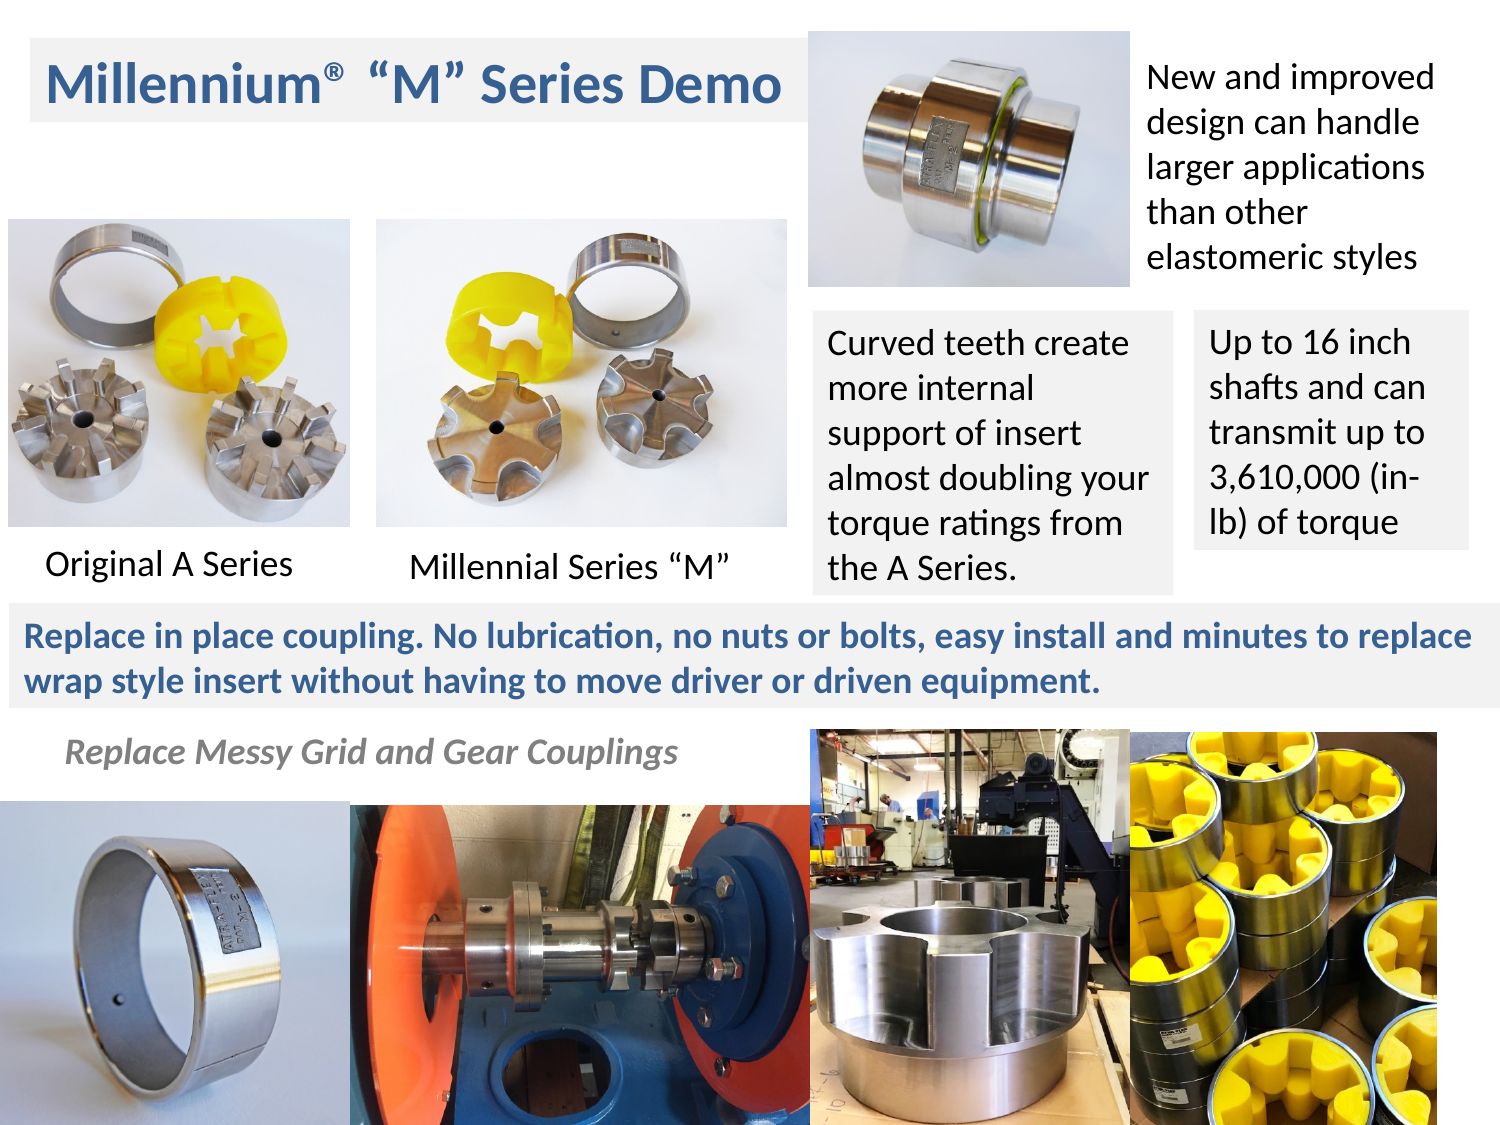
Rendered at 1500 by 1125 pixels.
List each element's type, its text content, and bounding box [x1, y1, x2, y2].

text_box Curved teeth create more internal support of insert almost doubling your torque ratings from the A Series. [812, 310, 1174, 596]
text_box Replace in place coupling. No lubrication, no nuts or bolts, easy install and minutes to replace wrap style insert without having to move driver or driven equipment. [8, 603, 1500, 709]
text_box Replace Messy Grid and Gear Couplings [49, 719, 704, 780]
picture [807, 31, 1130, 287]
text_box New and improved design can handle larger applications than other elastomeric styles [1132, 44, 1469, 285]
picture [376, 219, 787, 528]
text_box Up to 16 inch shafts and can transmit up to 3,610,000 (in-lb) of torque [1193, 309, 1469, 550]
text_box Millennial Series “M” [393, 536, 770, 595]
text_box Millennium® “M” Series Demo [29, 37, 802, 123]
picture [8, 218, 351, 528]
picture [0, 729, 1437, 1125]
text_box Original A Series [29, 537, 323, 592]
